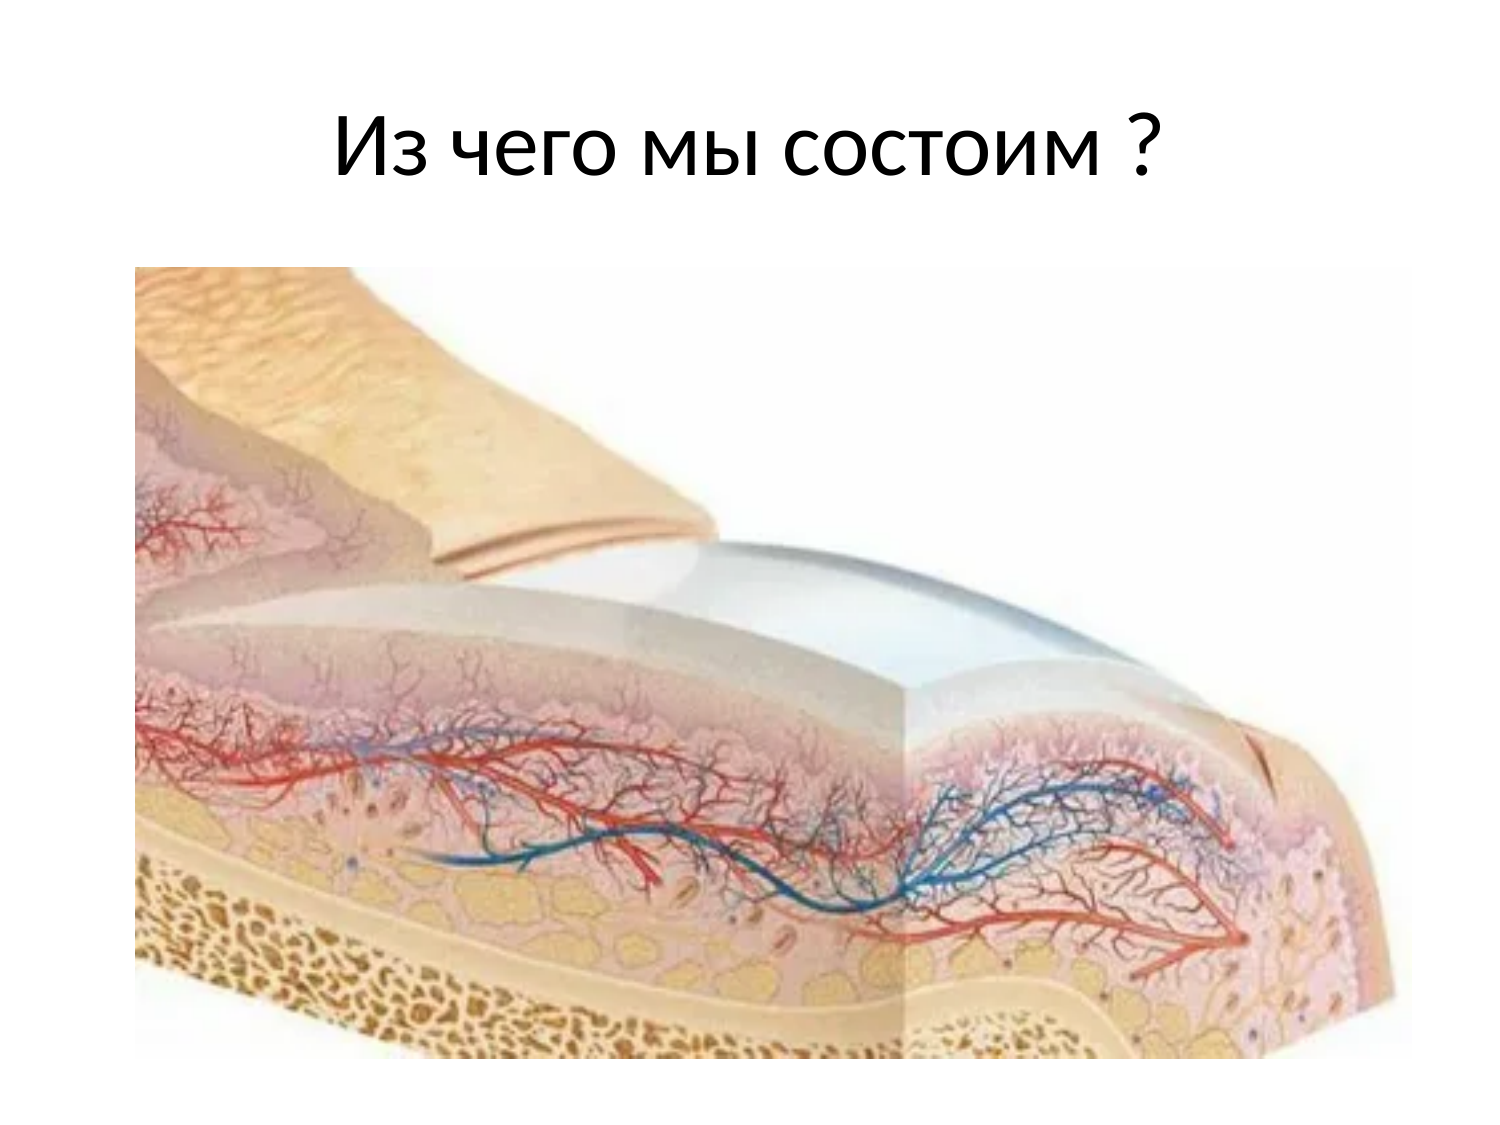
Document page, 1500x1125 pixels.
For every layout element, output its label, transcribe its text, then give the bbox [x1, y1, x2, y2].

picture [135, 266, 1412, 1059]
title Из чего мы состоим ? [75, 45, 1425, 233]
